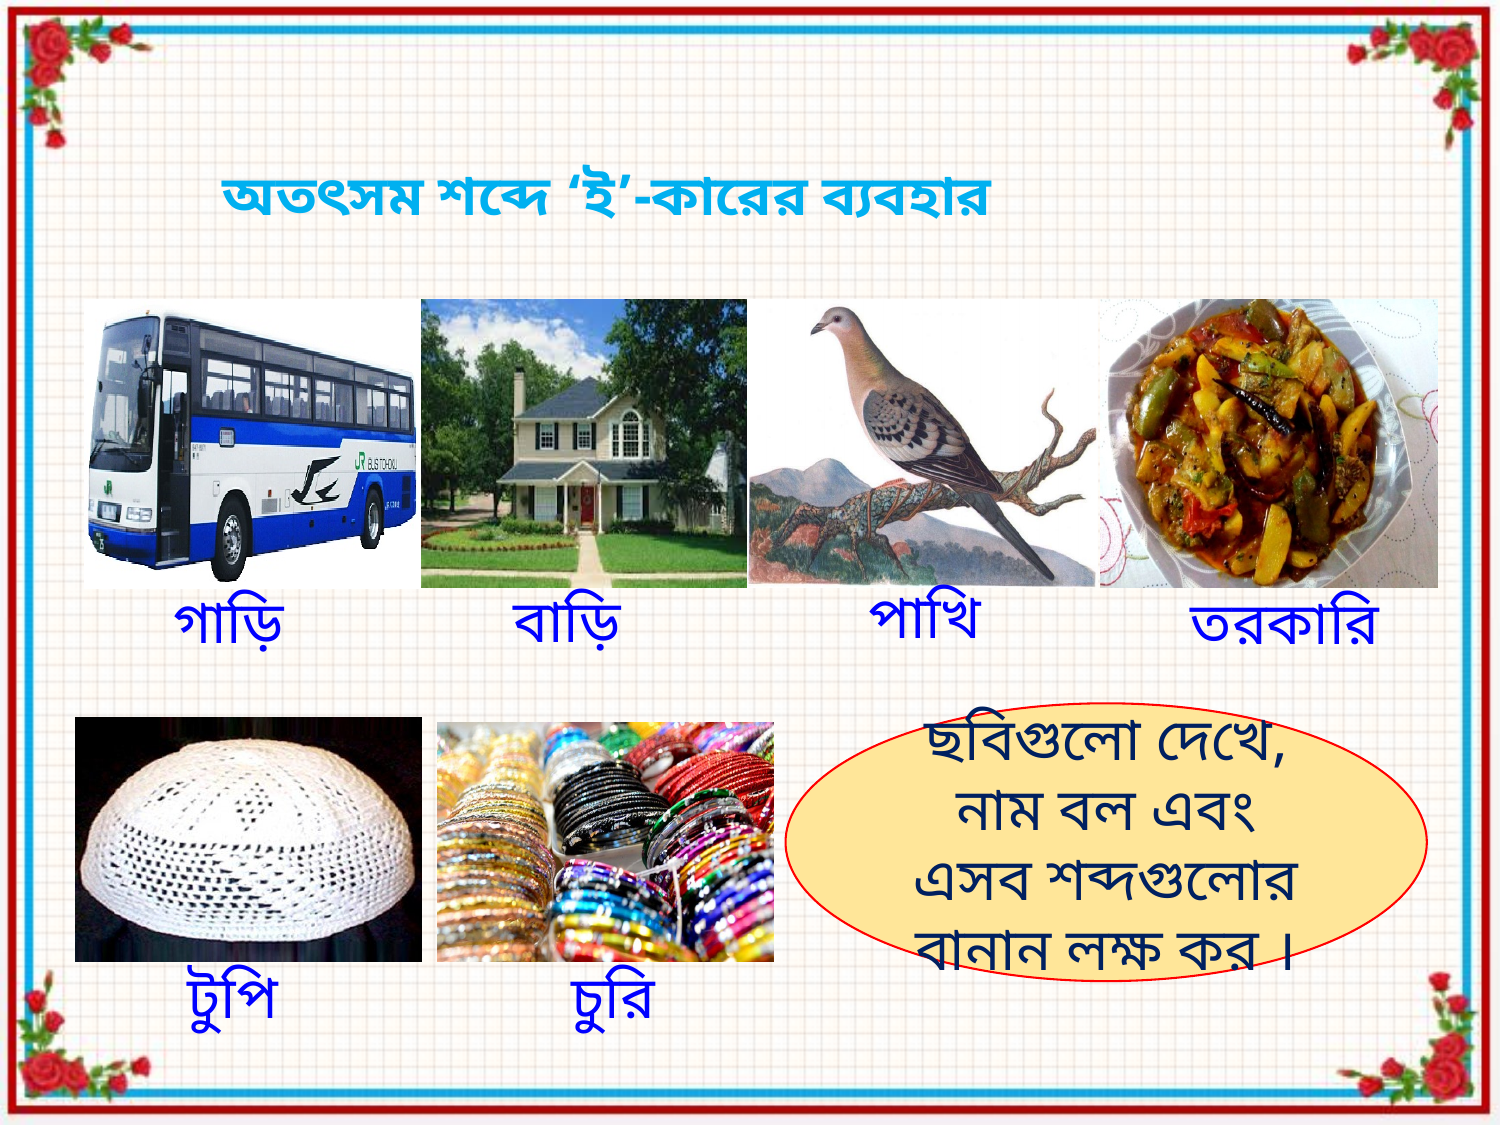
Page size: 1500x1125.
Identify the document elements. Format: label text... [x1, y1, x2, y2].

text_box ছবিগুলো দেখে, নাম বল এবং এসব শব্দগুলোর বানান লক্ষ কর । [784, 702, 1428, 983]
text_box টুপি [96, 962, 387, 1038]
picture [0, 0, 1500, 1125]
text_box চুরি [480, 962, 771, 1038]
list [84, 299, 422, 589]
text_box পাখি [807, 588, 1071, 658]
text_box গাড়ি [112, 589, 375, 664]
text_box তরকারি [1130, 588, 1421, 664]
text_box বাড়ি [453, 588, 716, 662]
title অতৎসম শব্দে ‘ই’-কারের ব্যবহার [207, 160, 1339, 236]
